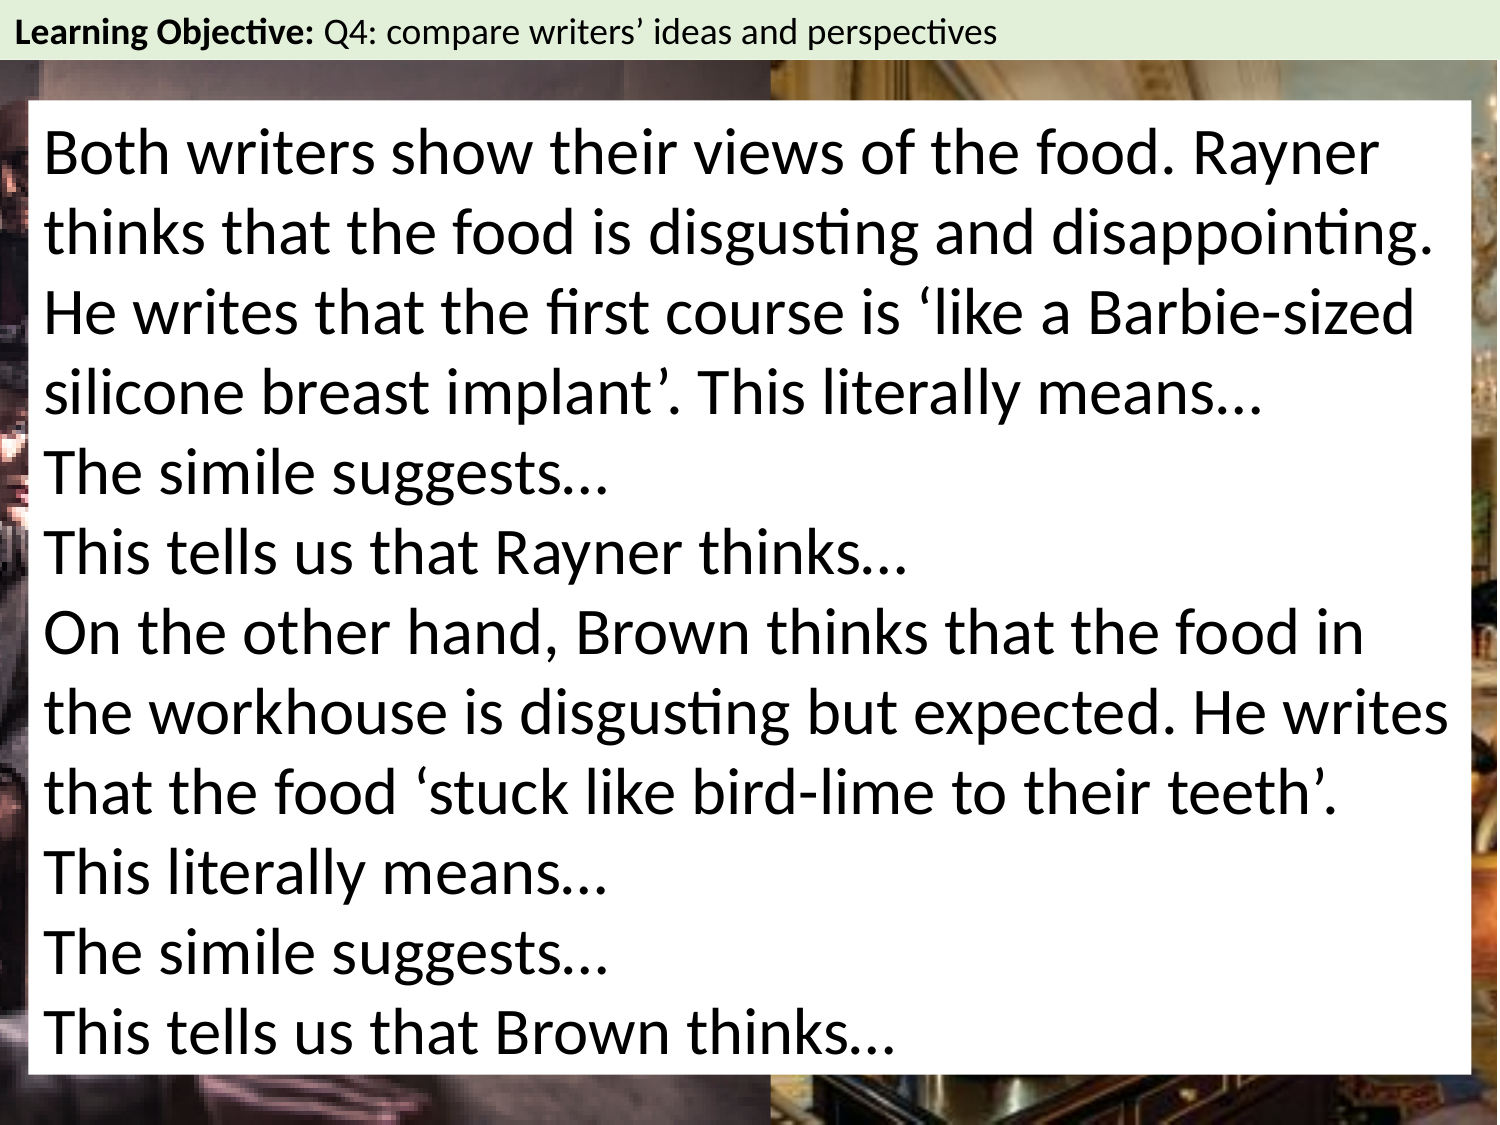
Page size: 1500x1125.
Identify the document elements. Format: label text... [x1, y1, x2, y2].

text_box Learning Objective: Q4: compare writers’ ideas and perspectives [0, 0, 1500, 60]
picture [0, 60, 1497, 1125]
